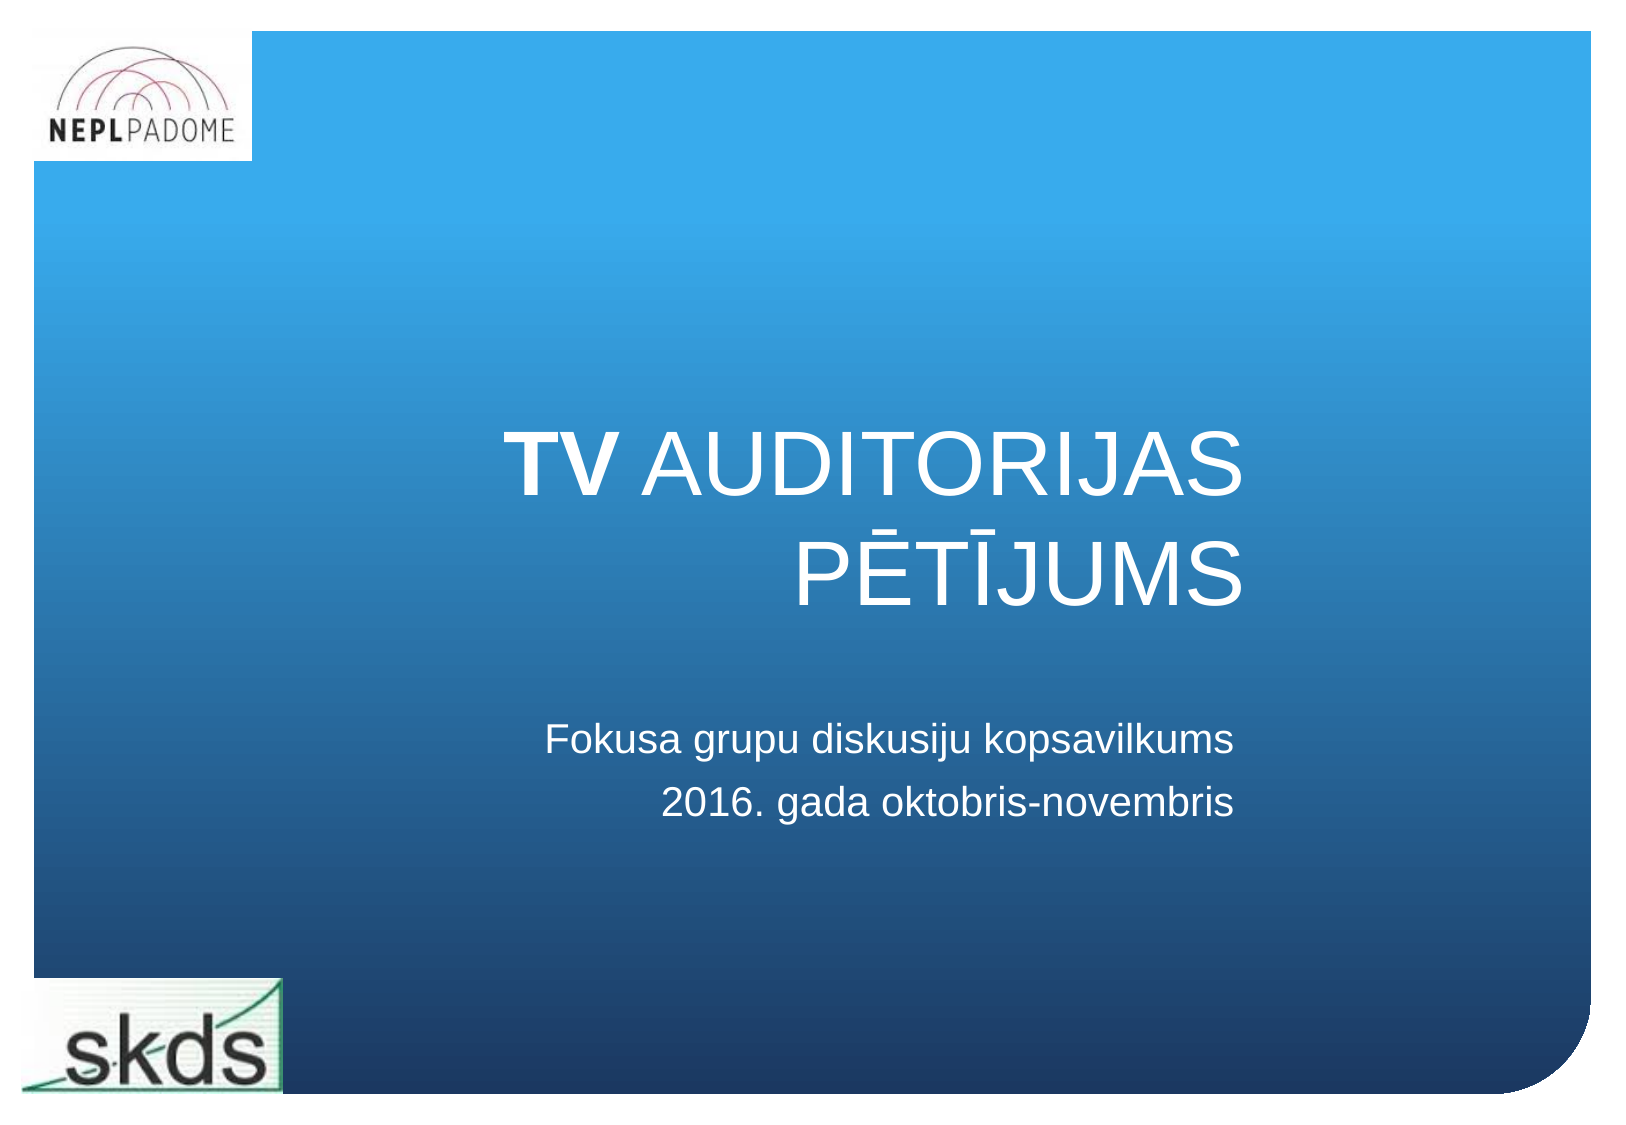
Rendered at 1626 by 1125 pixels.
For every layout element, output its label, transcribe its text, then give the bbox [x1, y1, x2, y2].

title TV AUDITORIJAS PĒTĪJUMS [56, 456, 1262, 632]
picture [20, 978, 283, 1095]
picture [32, 27, 253, 162]
subtitle Fokusa grupu diskusiju kopsavilkums 2016. gada oktobris-novembris [44, 704, 1250, 830]
